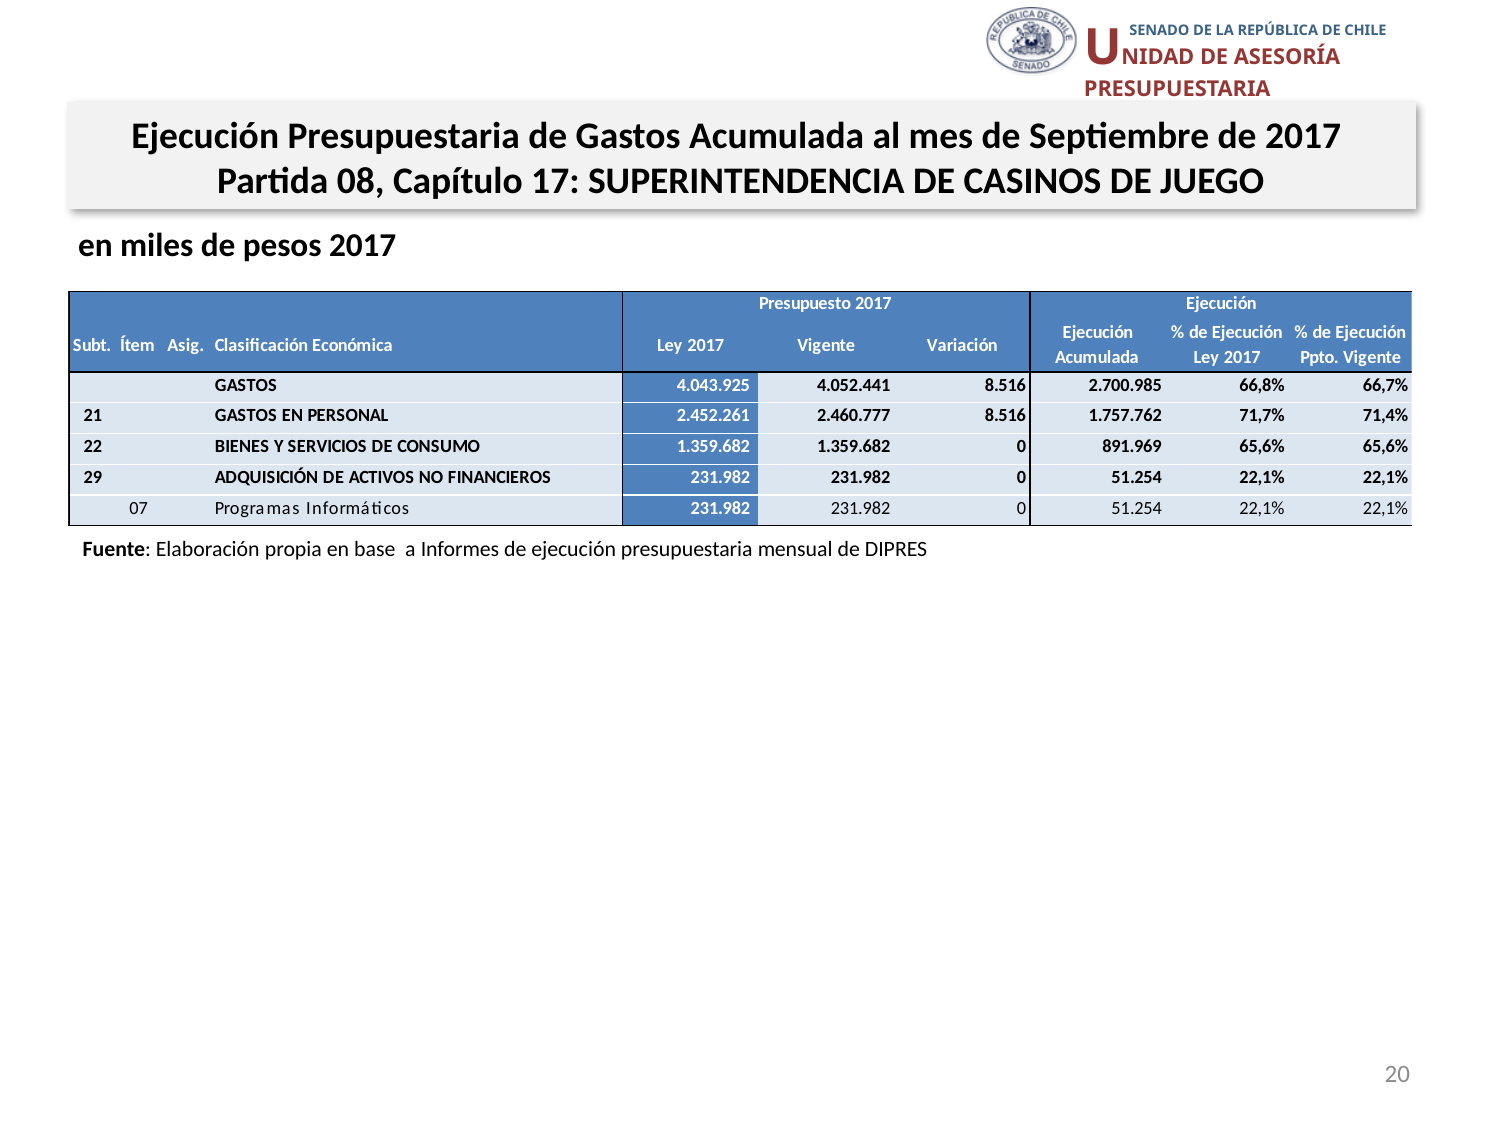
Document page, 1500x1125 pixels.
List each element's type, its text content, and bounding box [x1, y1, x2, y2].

text_box en miles de pesos 2017 [63, 216, 1414, 291]
slide_number 20 [1074, 1042, 1425, 1103]
footer Fuente: Elaboración propia en base a Informes de ejecución presupuestaria mensual de DIPRES [67, 527, 1447, 587]
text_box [68, 290, 1414, 528]
text_box Ejecución Presupuestaria de Gastos Acumulada al mes de Septiembre de 2017 Partida 08, Capítulo 17: SUPERINTENDENCIA DE CASINOS DE JUEGO [67, 102, 1415, 209]
picture [986, 7, 1079, 76]
